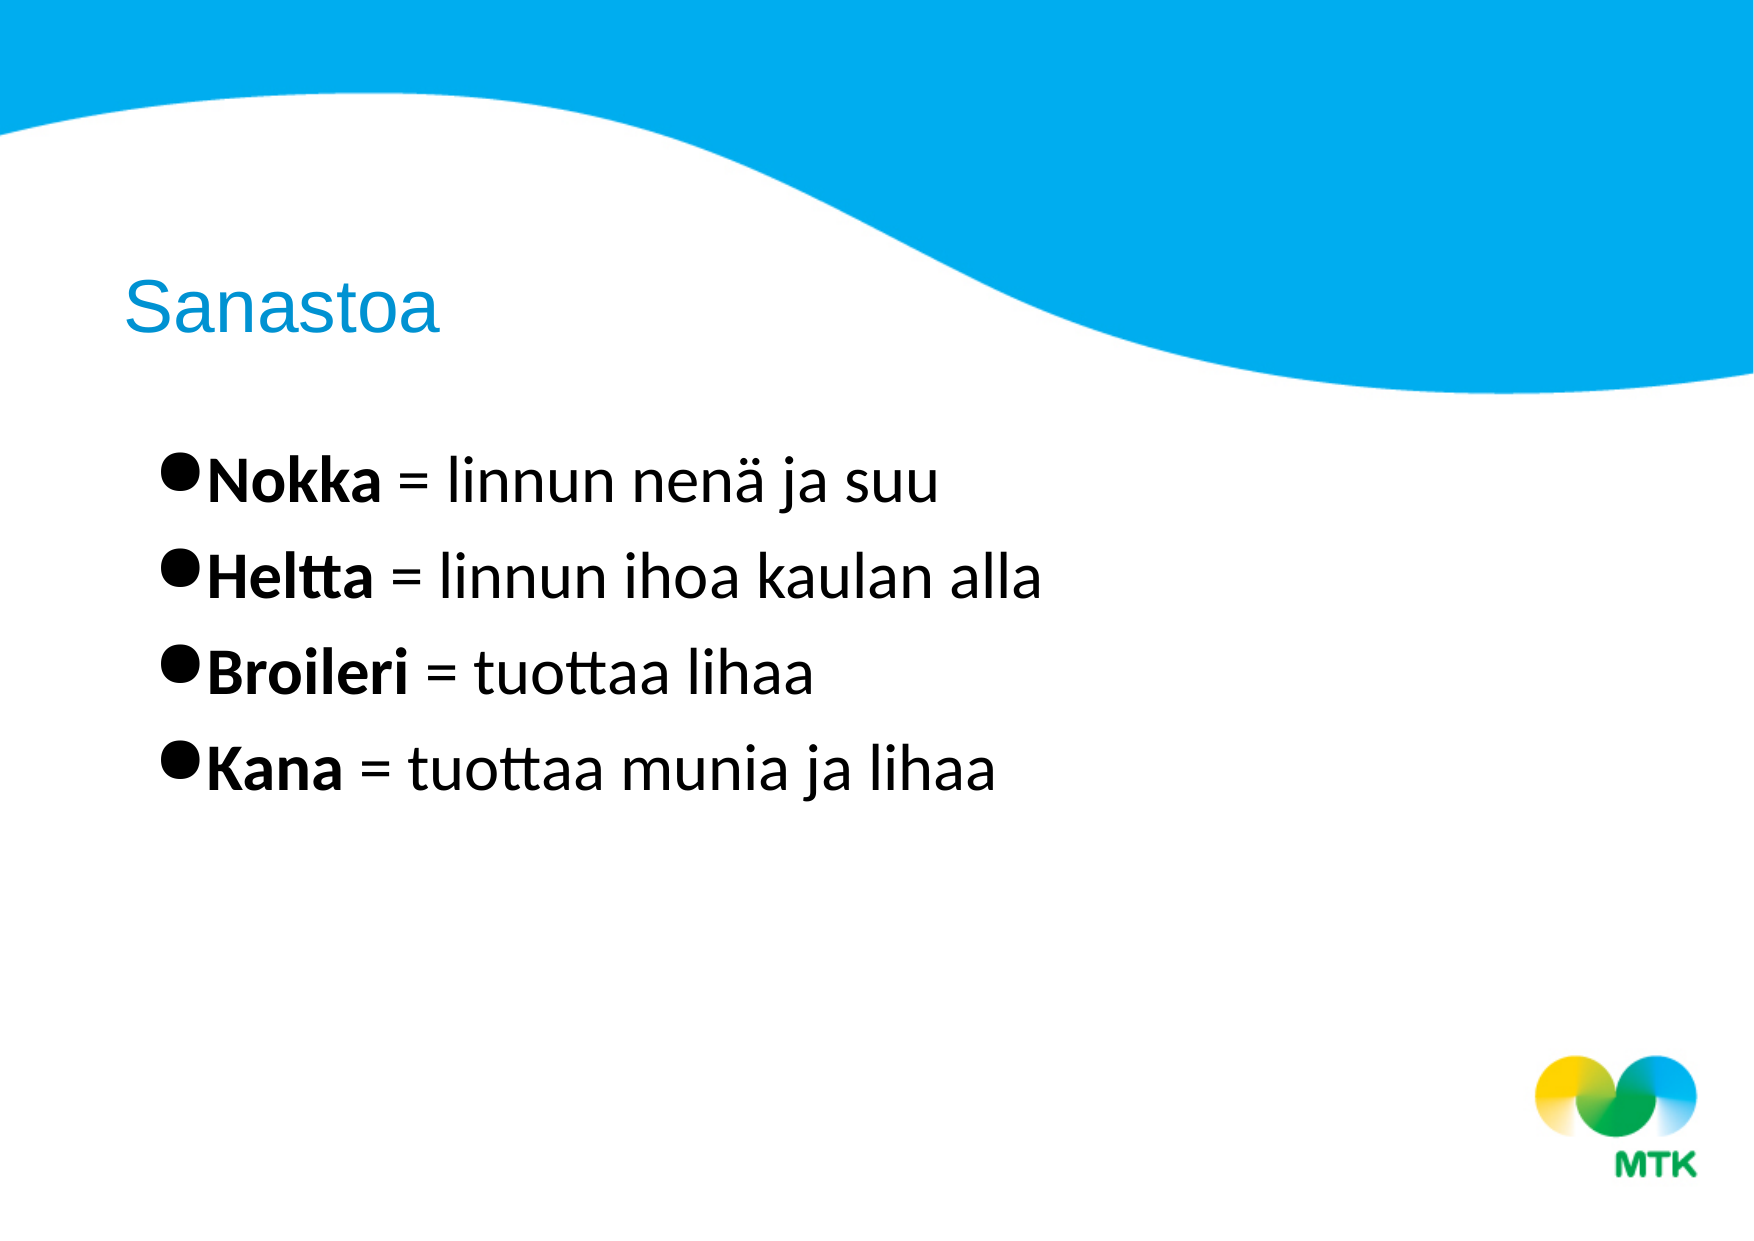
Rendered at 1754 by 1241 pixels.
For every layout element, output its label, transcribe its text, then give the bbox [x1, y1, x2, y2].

picture [0, 93, 1754, 1240]
text_box Sanastoa [109, 250, 1561, 388]
text_box Nokka = linnun nenä ja suu Heltta = linnun ihoa kaulan alla Broileri = tuottaa lihaa Kana = tuottaa munia ja lihaa [114, 411, 1561, 1105]
